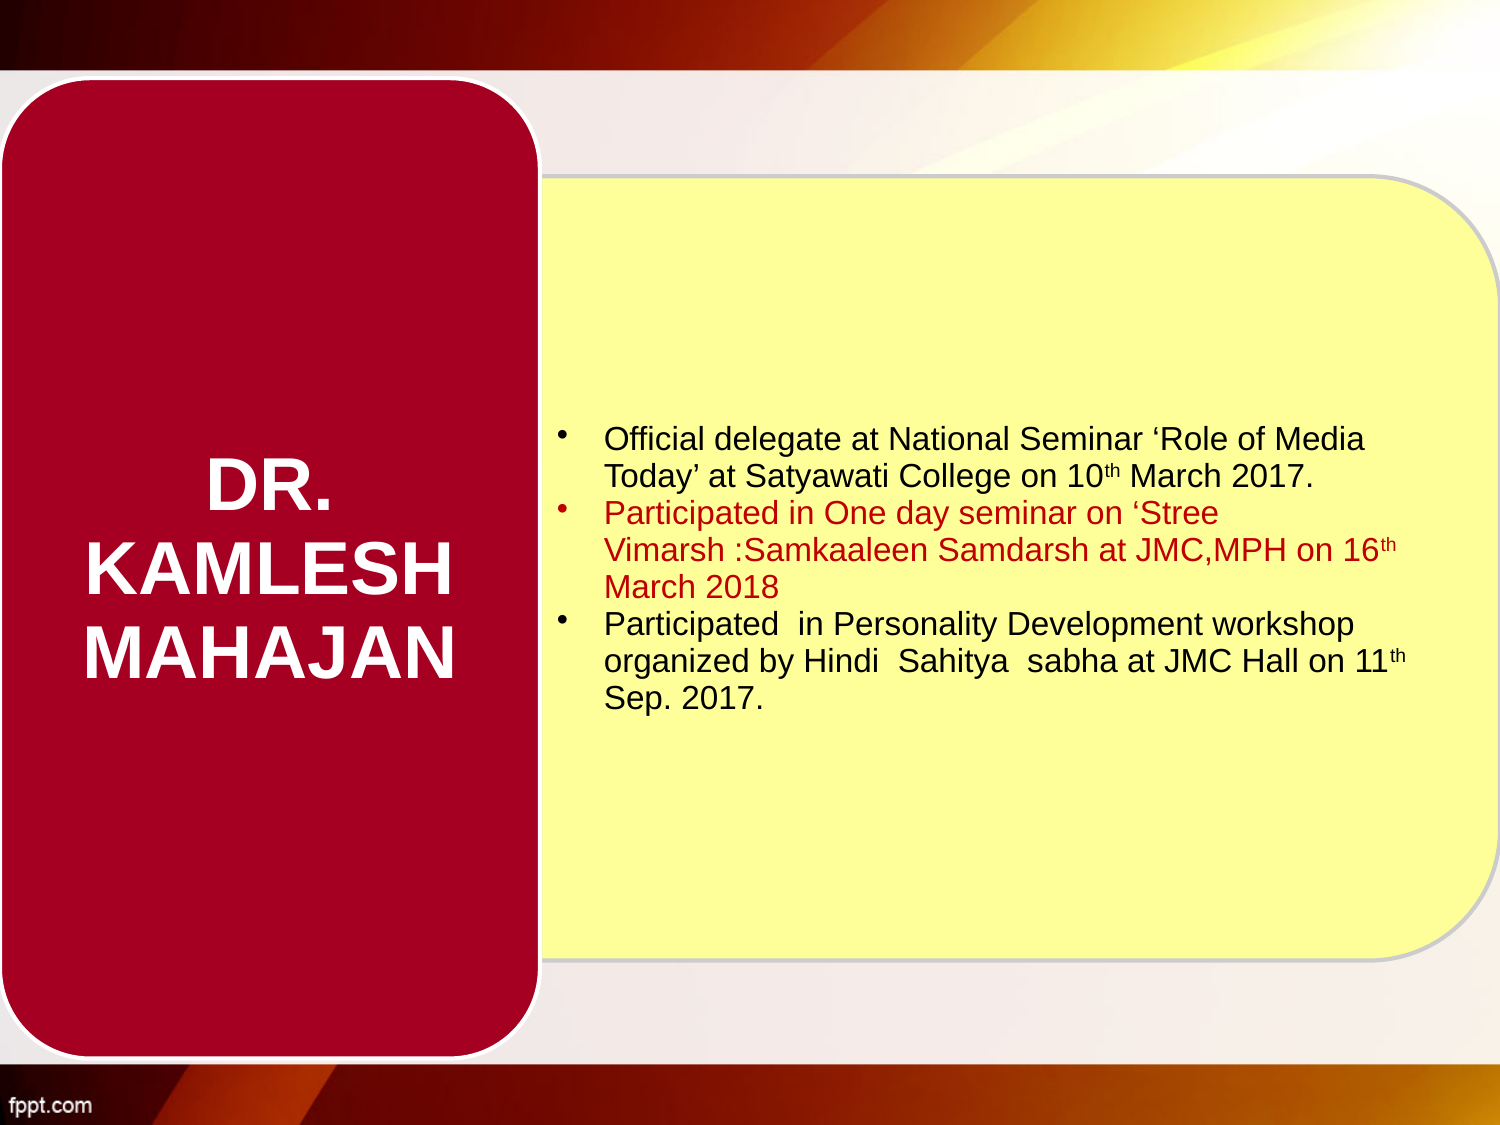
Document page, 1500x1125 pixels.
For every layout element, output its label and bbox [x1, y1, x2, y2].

picture [0, 0, 1500, 77]
picture [0, 1059, 1500, 1125]
text_box [0, 77, 1500, 1059]
